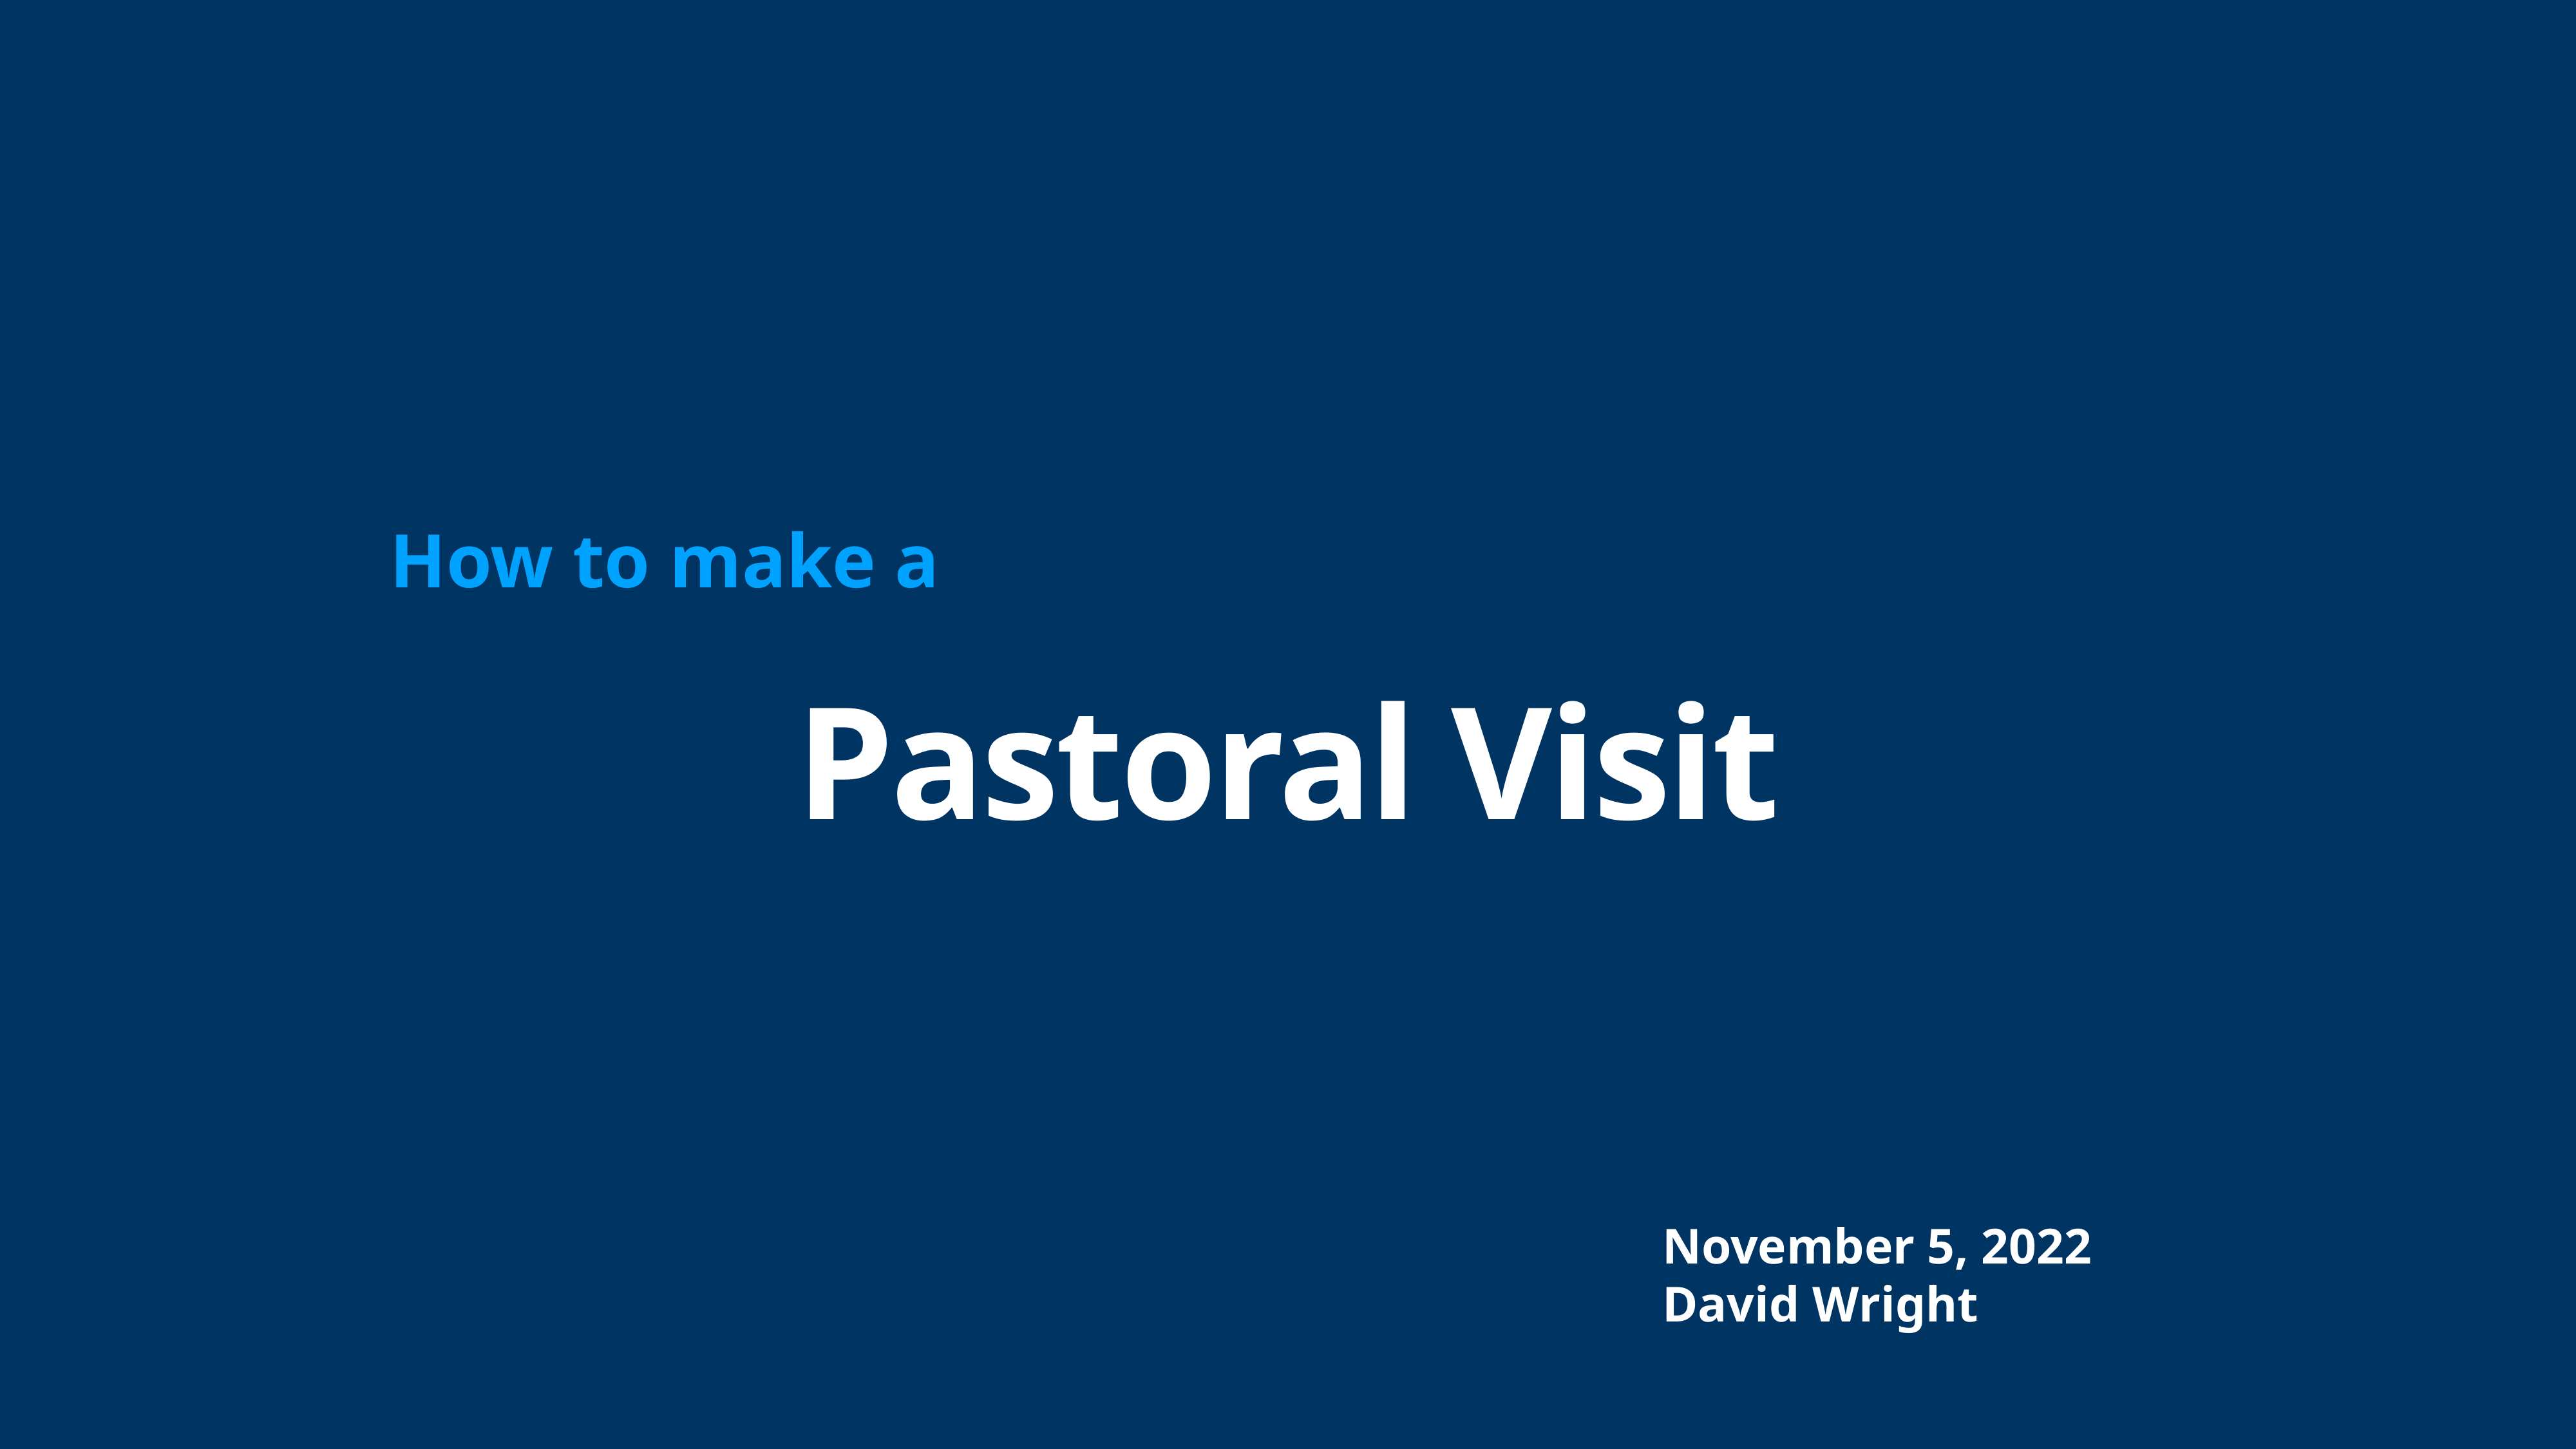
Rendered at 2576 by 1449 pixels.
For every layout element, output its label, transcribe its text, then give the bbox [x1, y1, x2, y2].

title Pastoral Visit [127, 363, 2449, 855]
subtitle How to make a [384, 507, 2576, 710]
list November 5, 2022 David Wright [1657, 1210, 2576, 1396]
